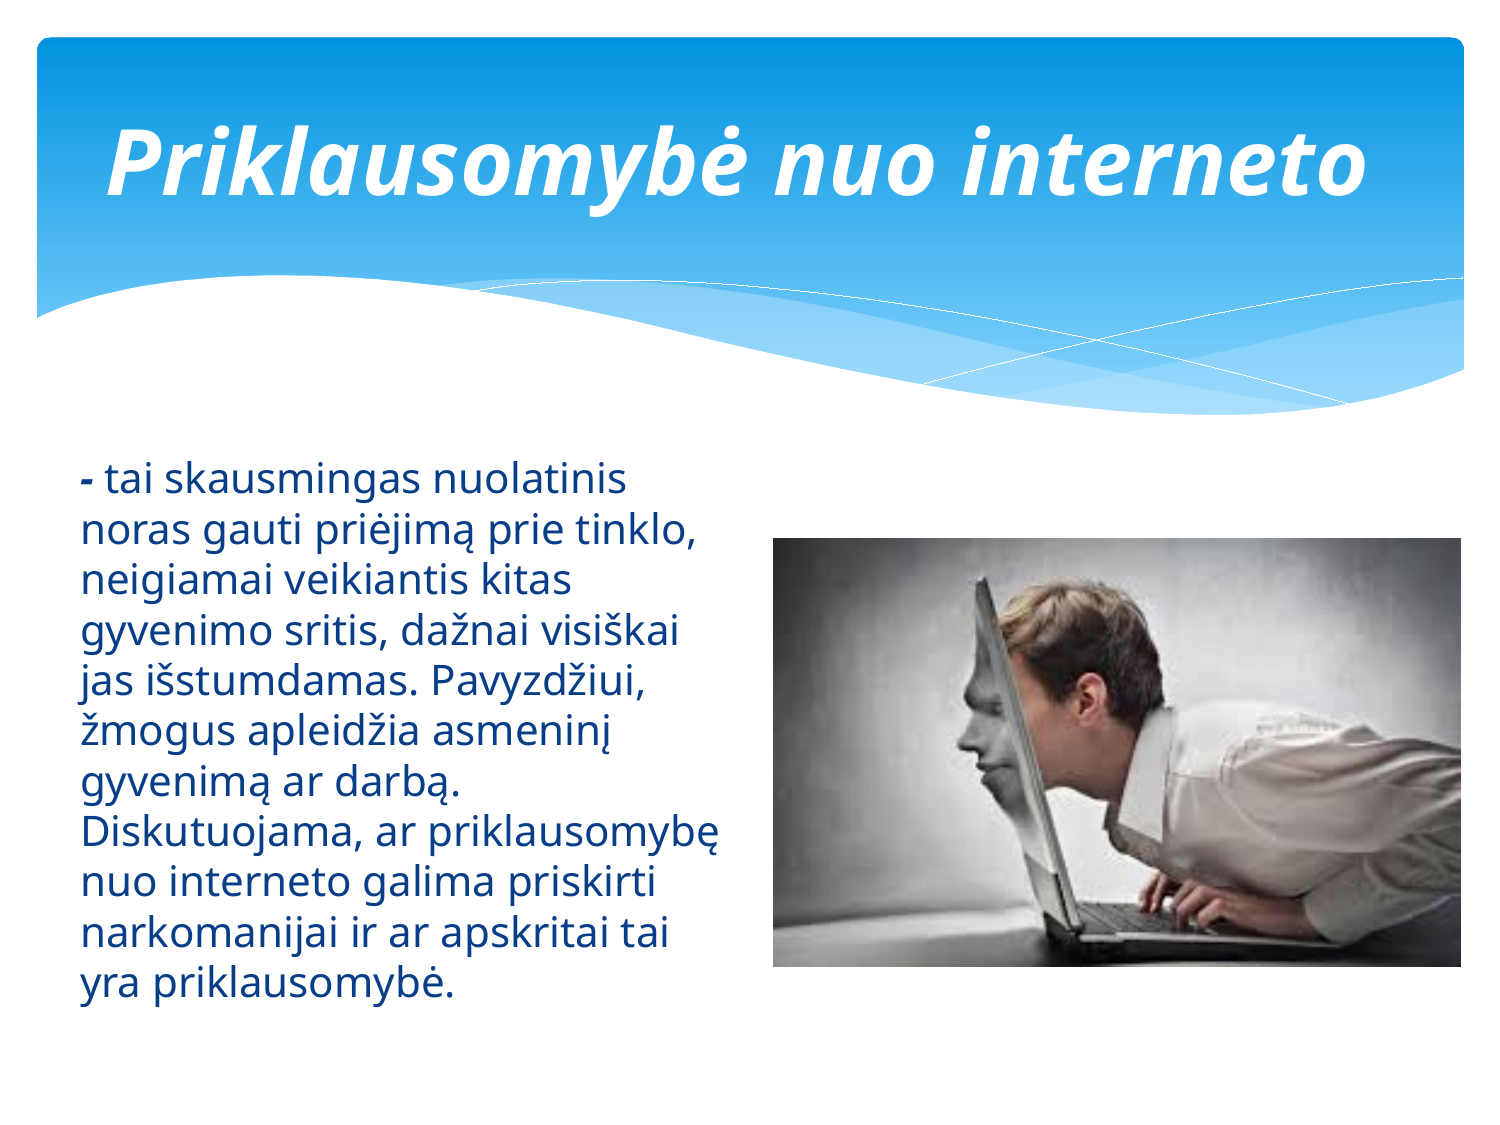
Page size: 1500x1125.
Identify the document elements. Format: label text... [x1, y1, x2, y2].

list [773, 538, 1461, 968]
title Priklausomybė nuo interneto [75, 55, 1425, 261]
list - tai skausmingas nuolatinis noras gauti priėjimą prie tinklo, neigiamai veikiantis kitas gyvenimo sritis, dažnai visiškai jas išstumdamas. Pavyzdžiui, žmogus apleidžia asmeninį gyvenimą ar darbą. Diskutuojama, ar priklausomybę nuo interneto galima priskirti narkomanijai ir ar apskritai tai yra priklausomybė. [64, 444, 743, 1035]
